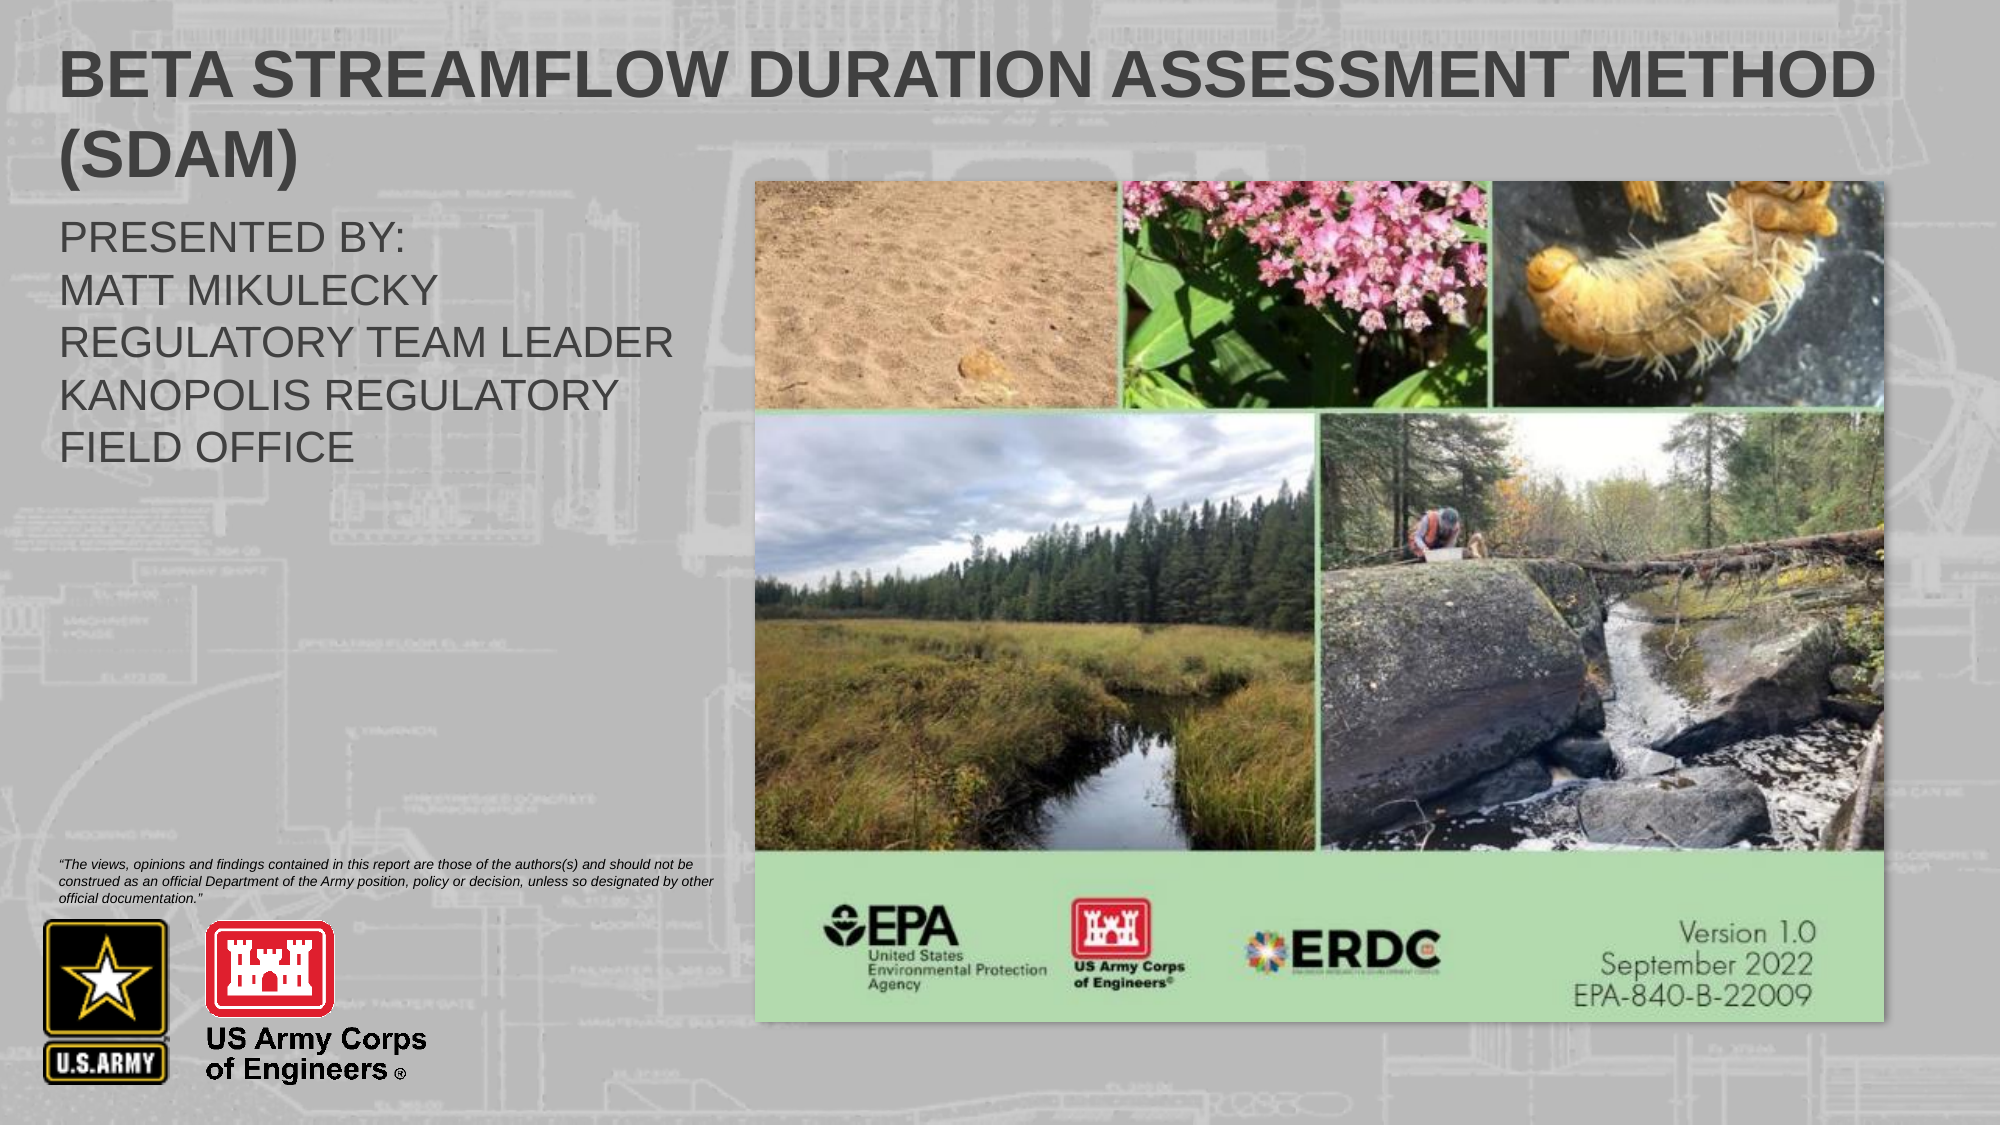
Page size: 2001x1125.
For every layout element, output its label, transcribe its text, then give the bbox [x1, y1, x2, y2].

title BETA STREAMFLOW DURATION ASSESSMENT METHOD (SDAM) [43, 39, 1957, 182]
list PRESENTED BY: MATT MIKULECKY REGULATORY TEAM LEADER KANOPOLIS REGULATORY FIELD OFFICE [43, 201, 749, 851]
picture [0, 0, 2000, 1125]
